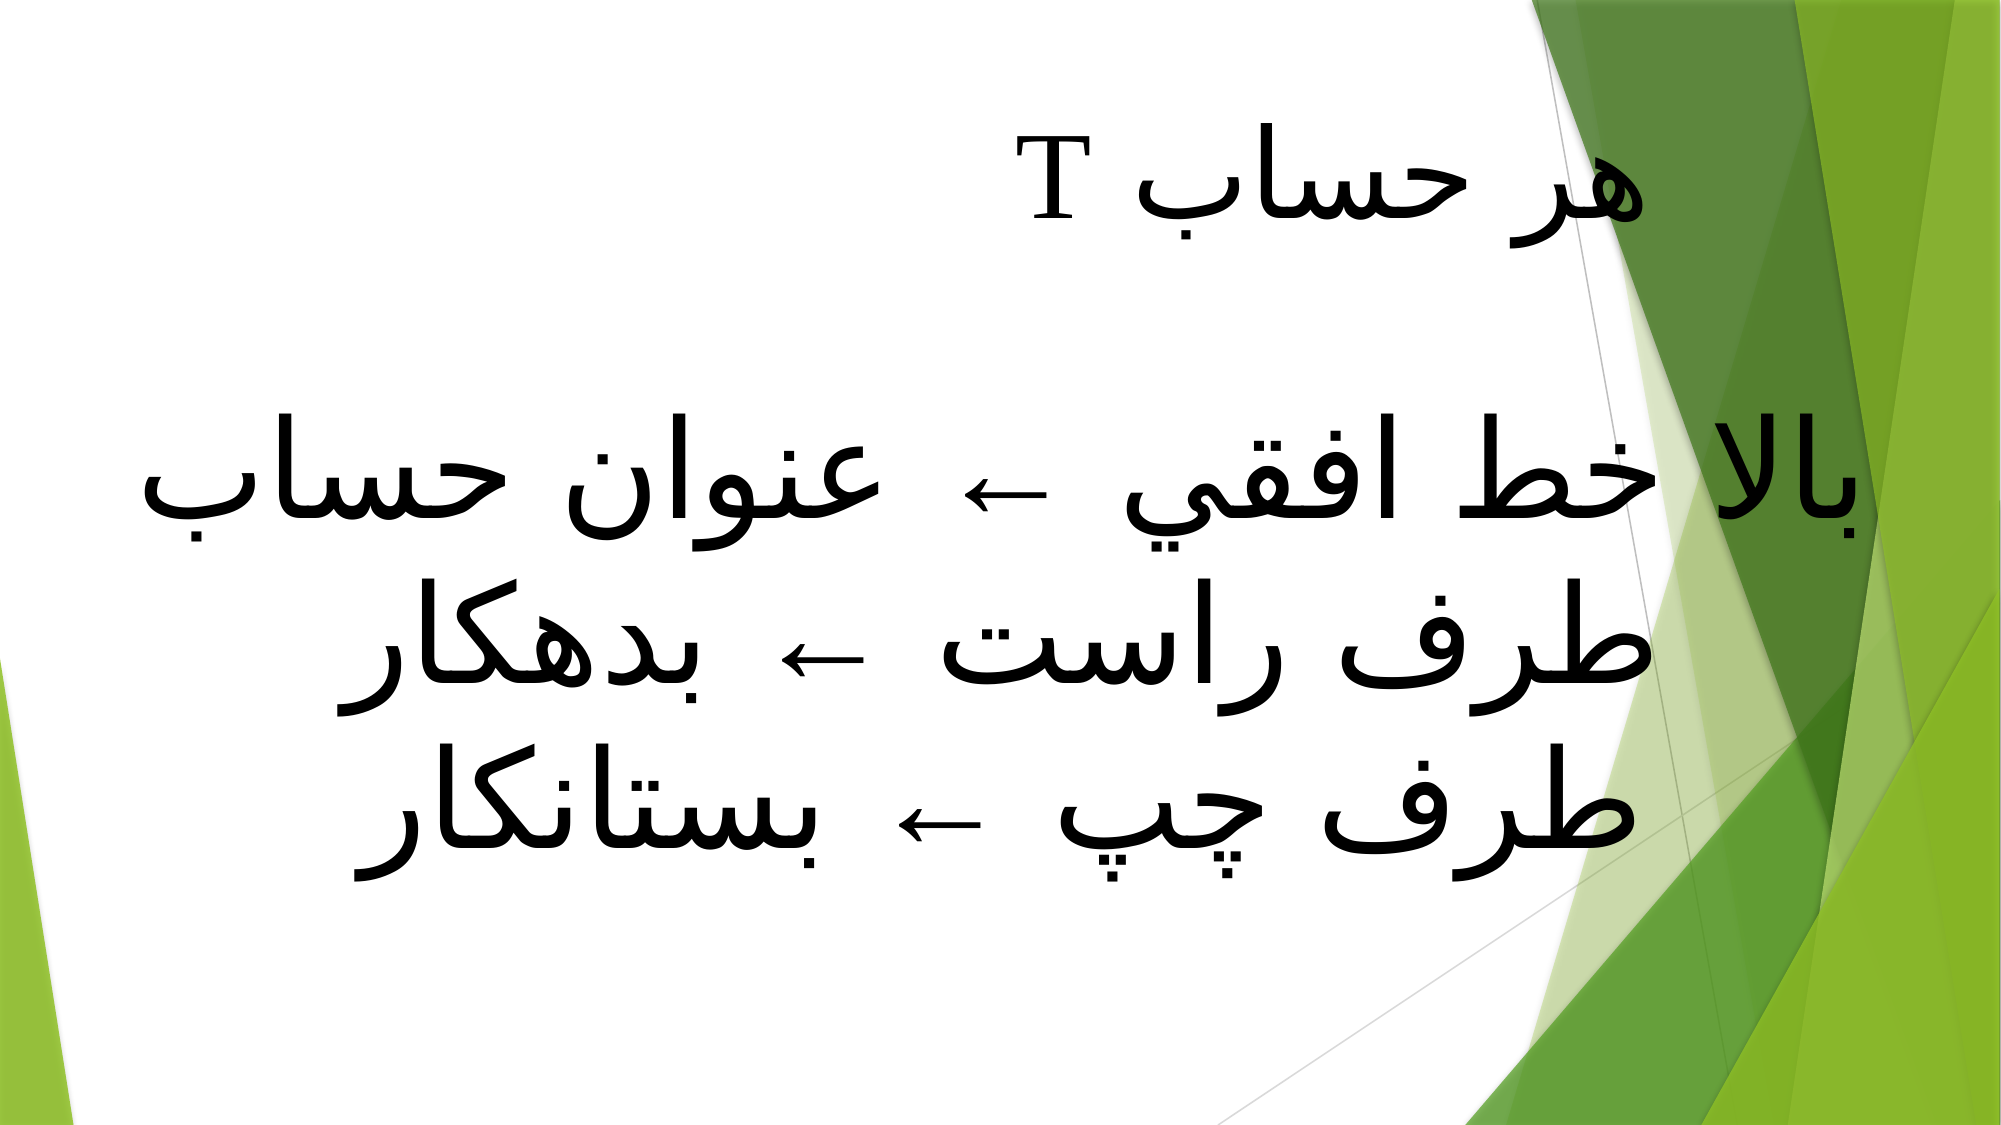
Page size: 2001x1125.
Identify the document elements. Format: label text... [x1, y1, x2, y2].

text_box هر حساب T [1000, 86, 1666, 251]
text_box بالا خط افقي ← عنوان حساب طرف راست ← بدهكار طرف چپ ← بستانكار [122, 373, 1884, 884]
